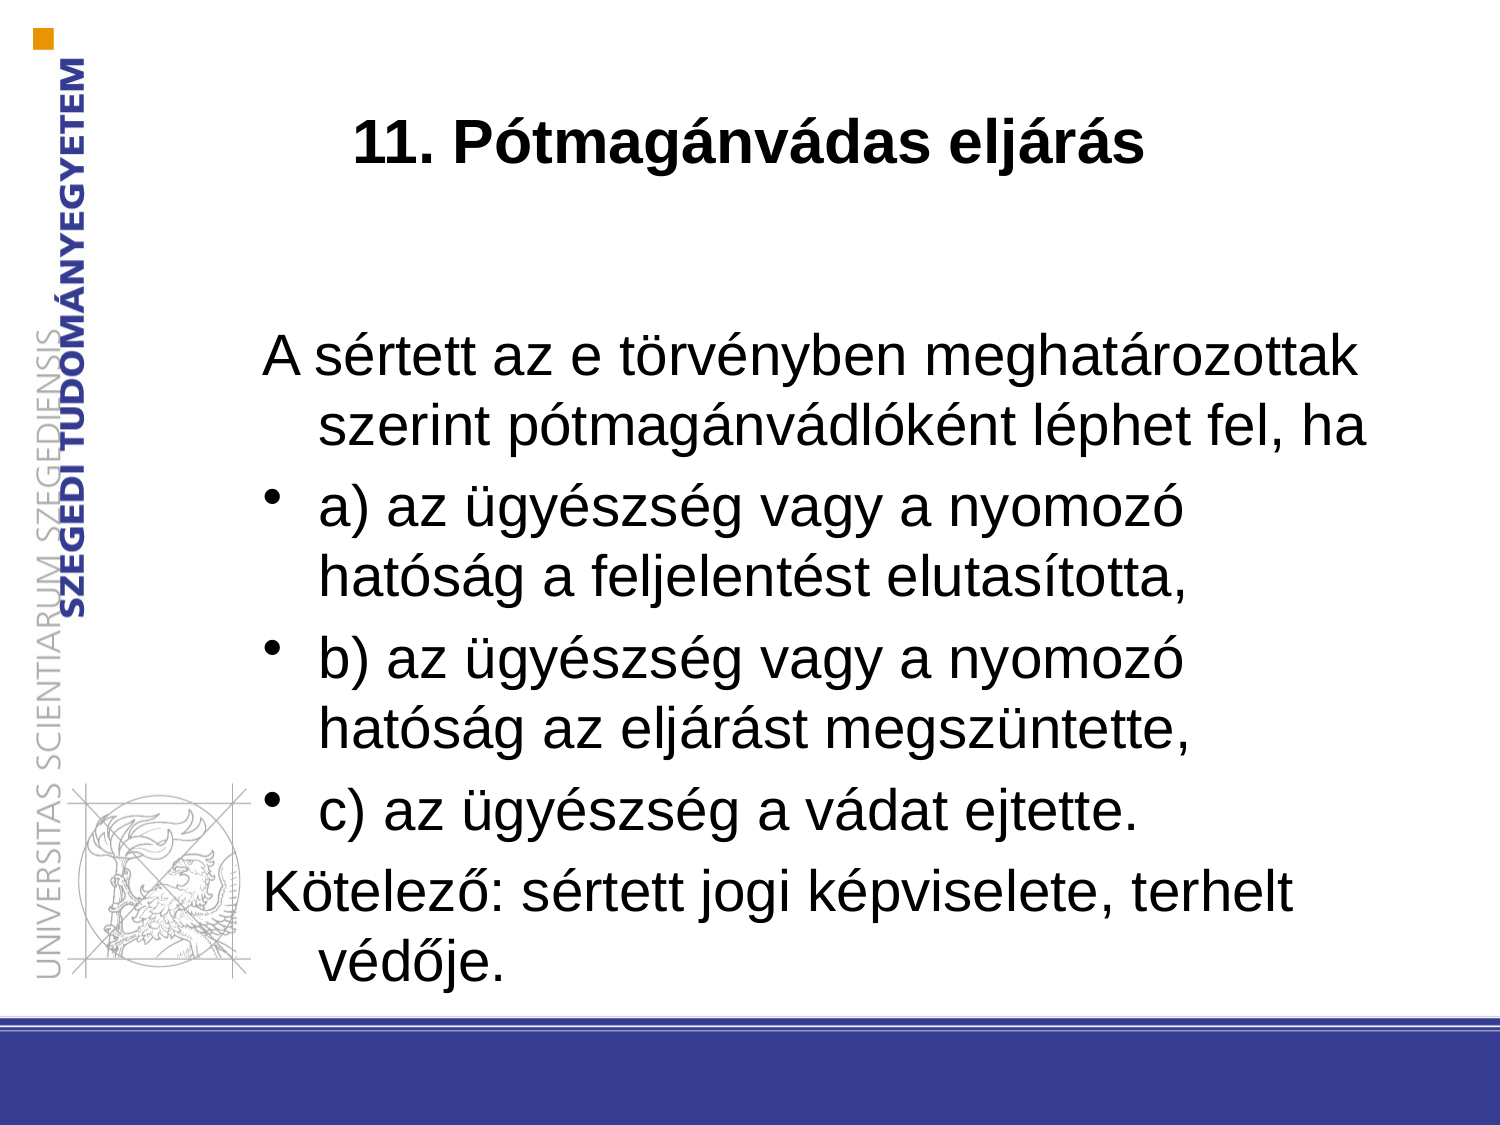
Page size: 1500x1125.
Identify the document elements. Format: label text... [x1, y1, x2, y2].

picture [0, 0, 1500, 1125]
list A sértett az e törvényben meghatározottak szerint pótmagánvádlóként léphet fel, ha a) az ügyészség vagy a nyomozó hatóság a feljelentést elutasította, b) az ügyészség vagy a nyomozó hatóság az eljárást megszüntette, c) az ügyészség a vádat ejtette. Kötelező: sértett jogi képviselete, terhelt védője. [247, 309, 1425, 895]
title 11. Pótmagánvádas eljárás [75, 45, 1425, 233]
